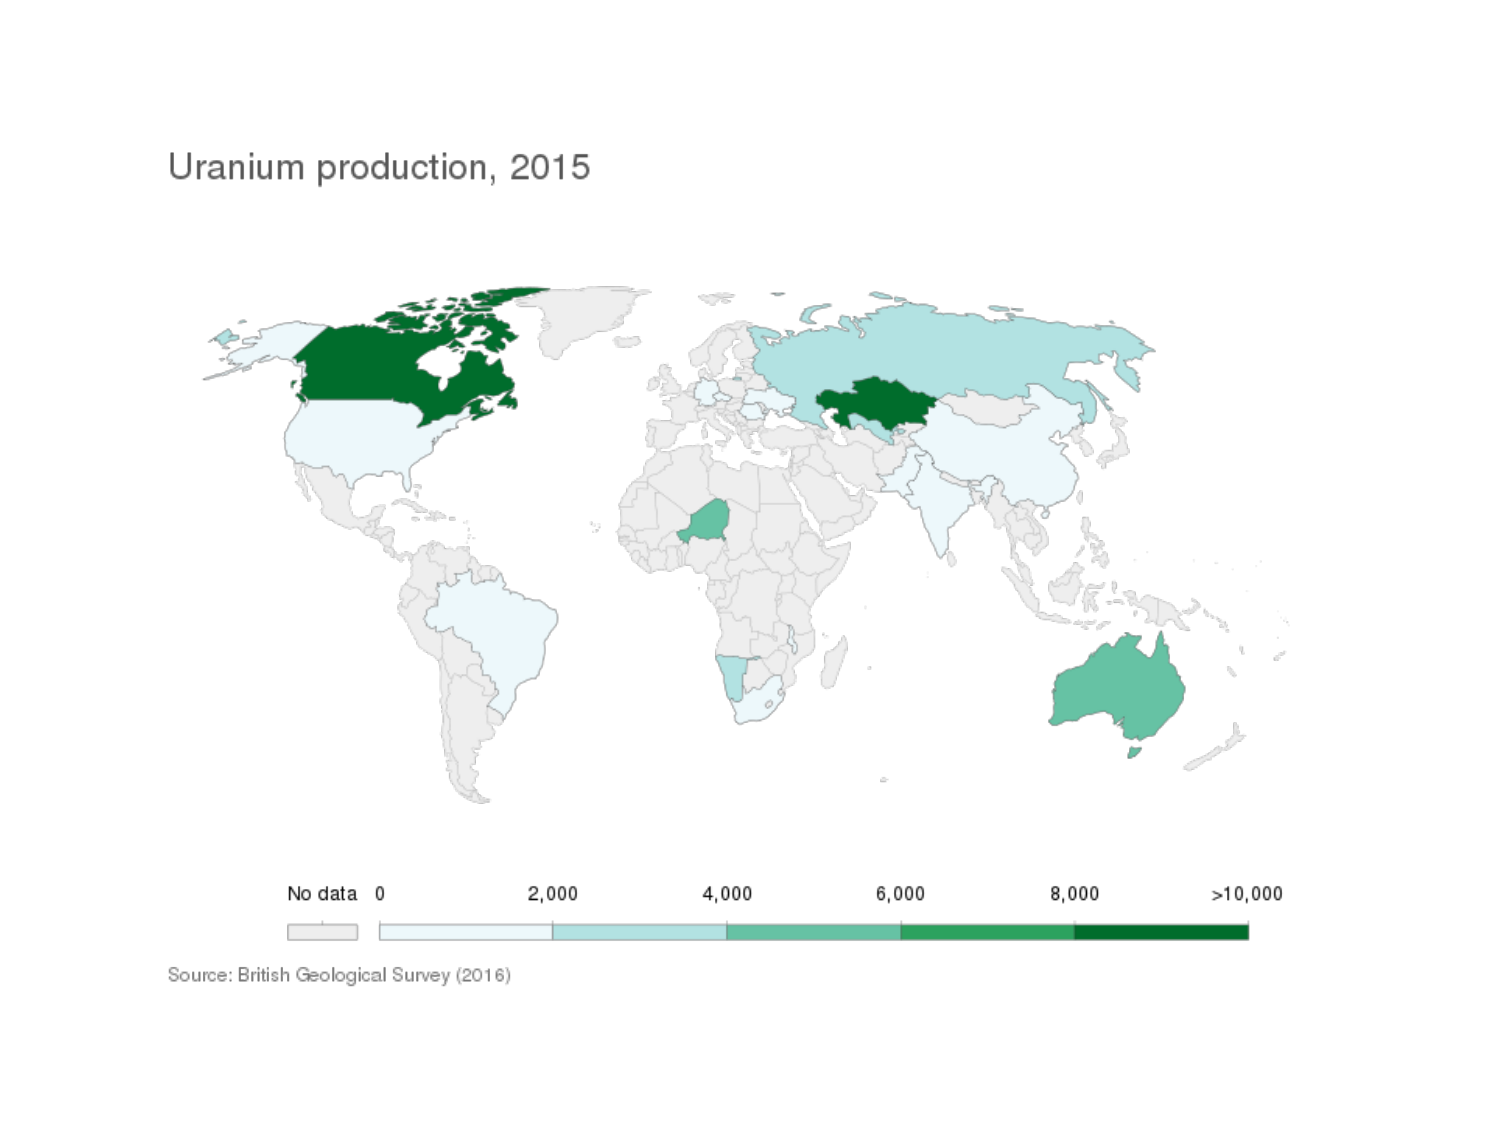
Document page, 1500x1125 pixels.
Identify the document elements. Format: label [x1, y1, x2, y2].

list [145, 128, 1391, 1009]
